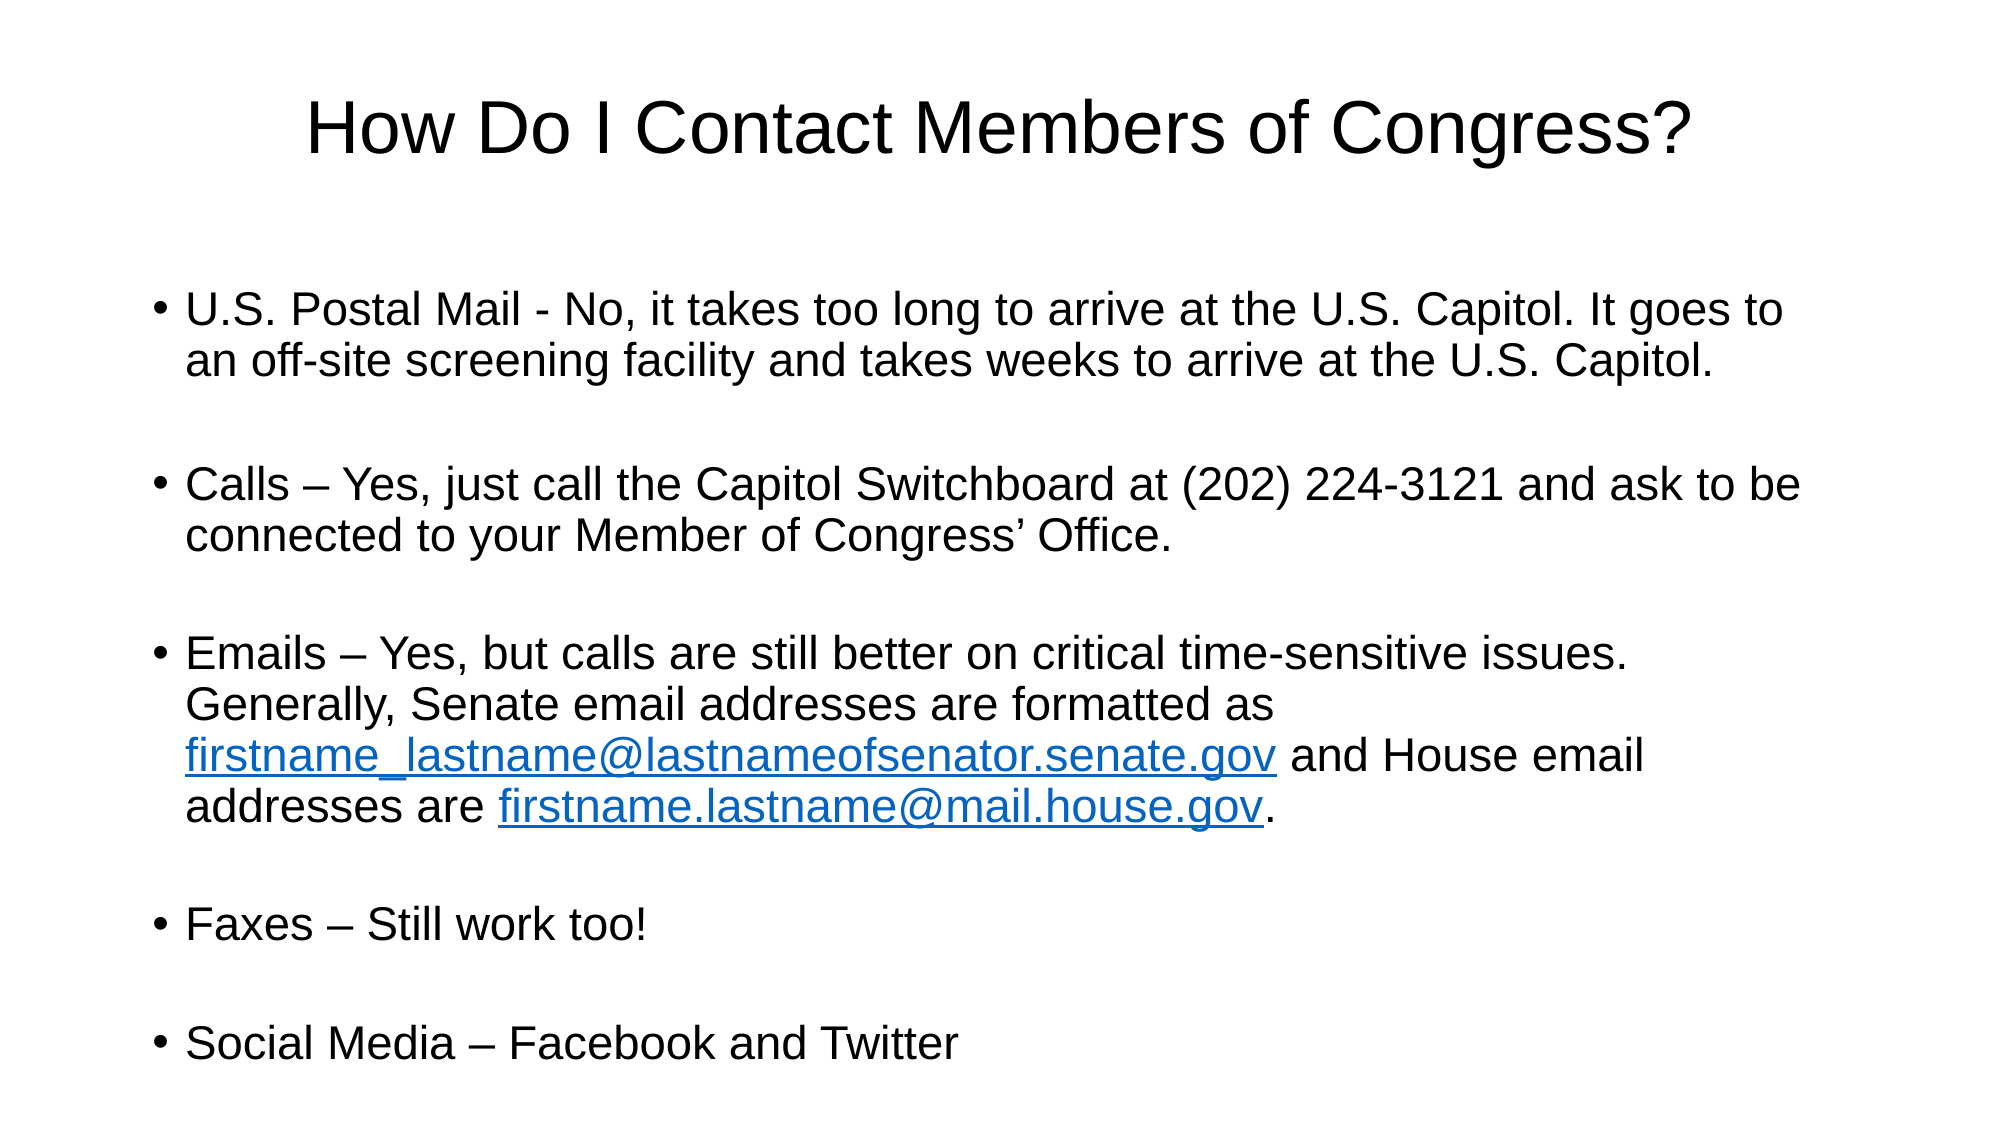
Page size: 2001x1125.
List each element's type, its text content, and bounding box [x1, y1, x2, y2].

list U.S. Postal Mail - No, it takes too long to arrive at the U.S. Capitol. It goes to an off-site screening facility and takes weeks to arrive at the U.S. Capitol. Calls – Yes, just call the Capitol Switchboard at (202) 224-3121 and ask to be connected to your Member of Congress’ Office. Emails – Yes, but calls are still better on critical time-sensitive issues. Generally, Senate email addresses are formatted as firstname_lastname@lastnameofsenator.senate.gov and House email addresses are firstname.lastname@mail.house.gov. Faxes – Still work too! Social Media – Facebook and Twitter [137, 277, 1863, 1083]
title How Do I Contact Members of Congress? [137, 59, 1863, 200]
